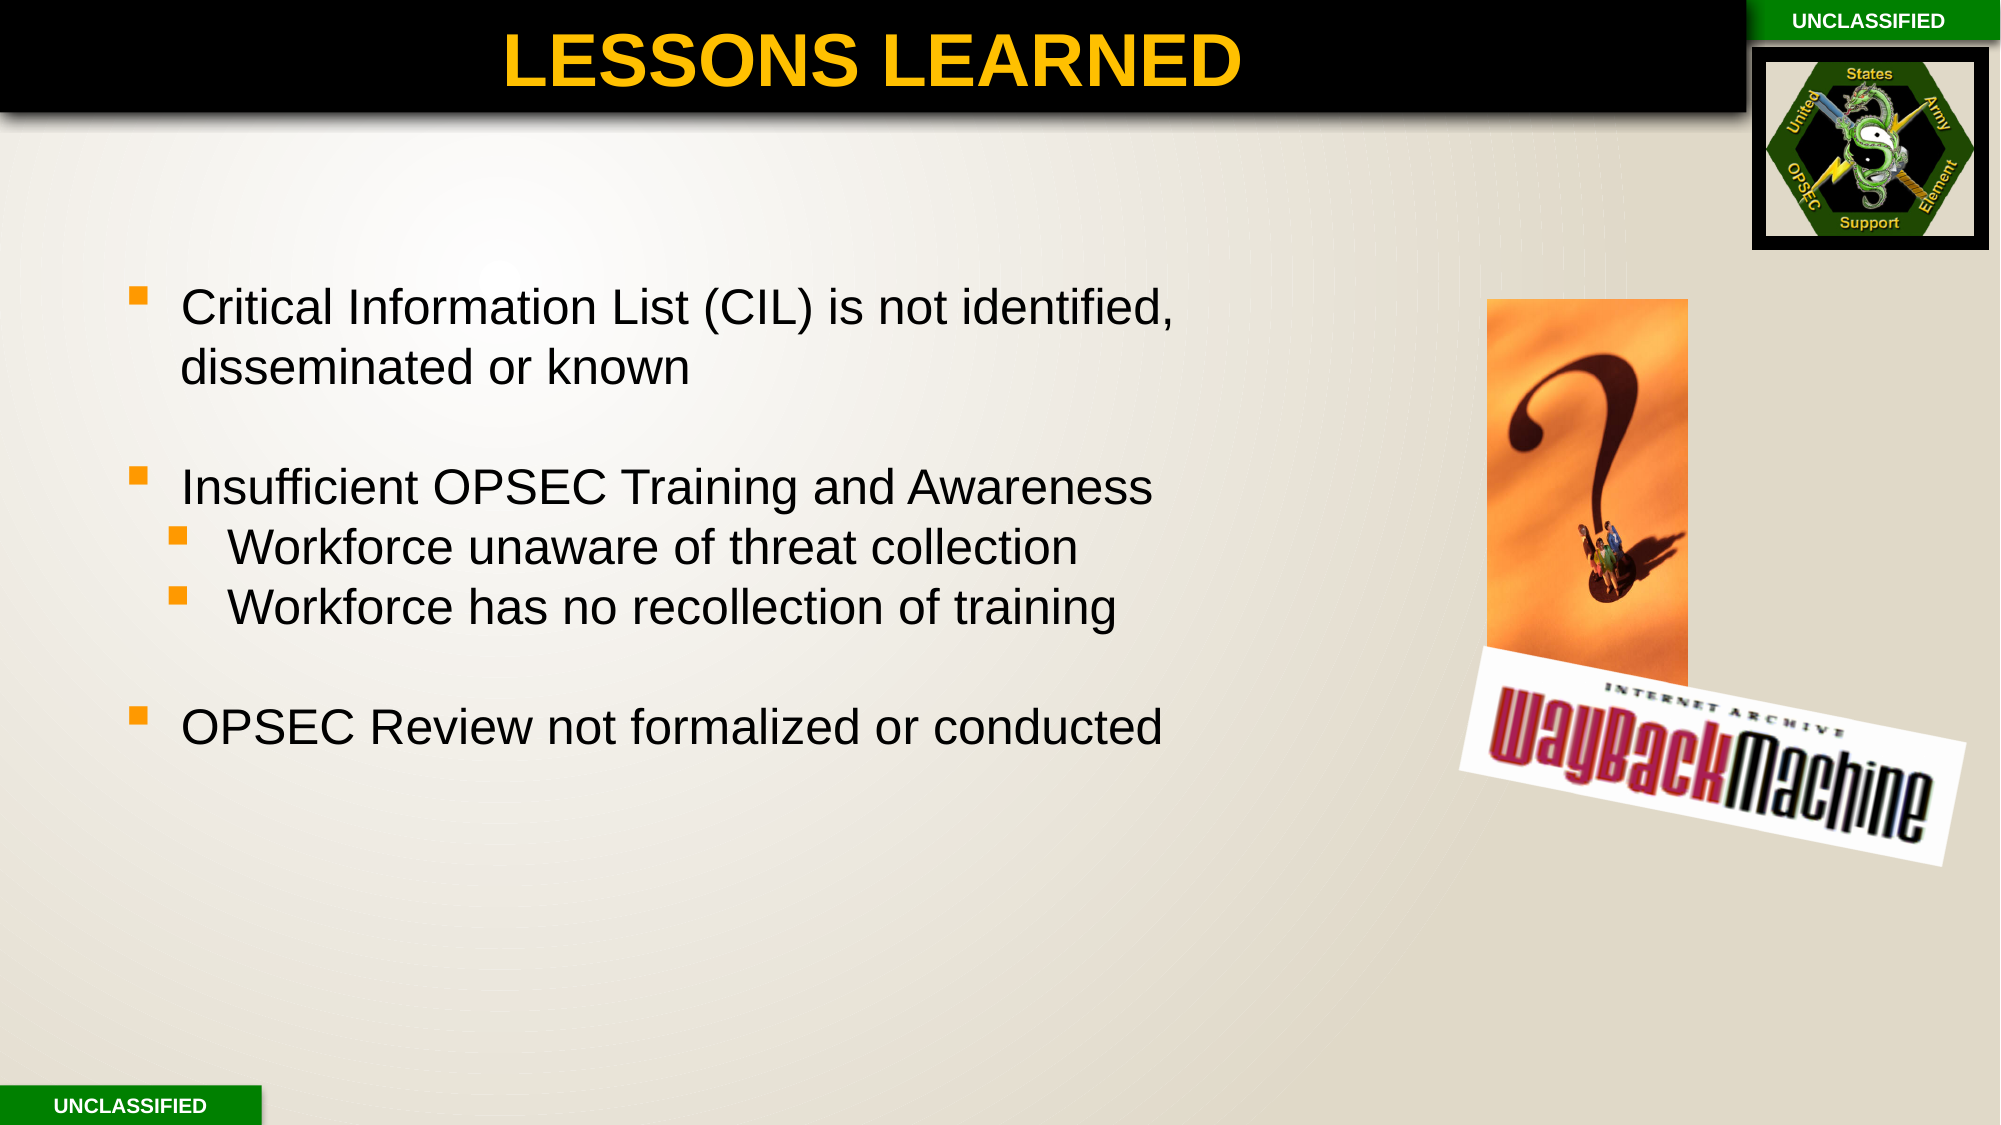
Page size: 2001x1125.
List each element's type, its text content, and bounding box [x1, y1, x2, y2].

picture [1766, 62, 1974, 236]
picture [1460, 299, 1966, 866]
text_box LESSONS LEARNED [0, 0, 1748, 114]
text_box Critical Information List (CIL) is not identified, disseminated or known Insufficient OPSEC Training and Awareness Workforce unaware of threat collection Workforce has no recollection of training OPSEC Review not formalized or conducted [109, 266, 1416, 822]
